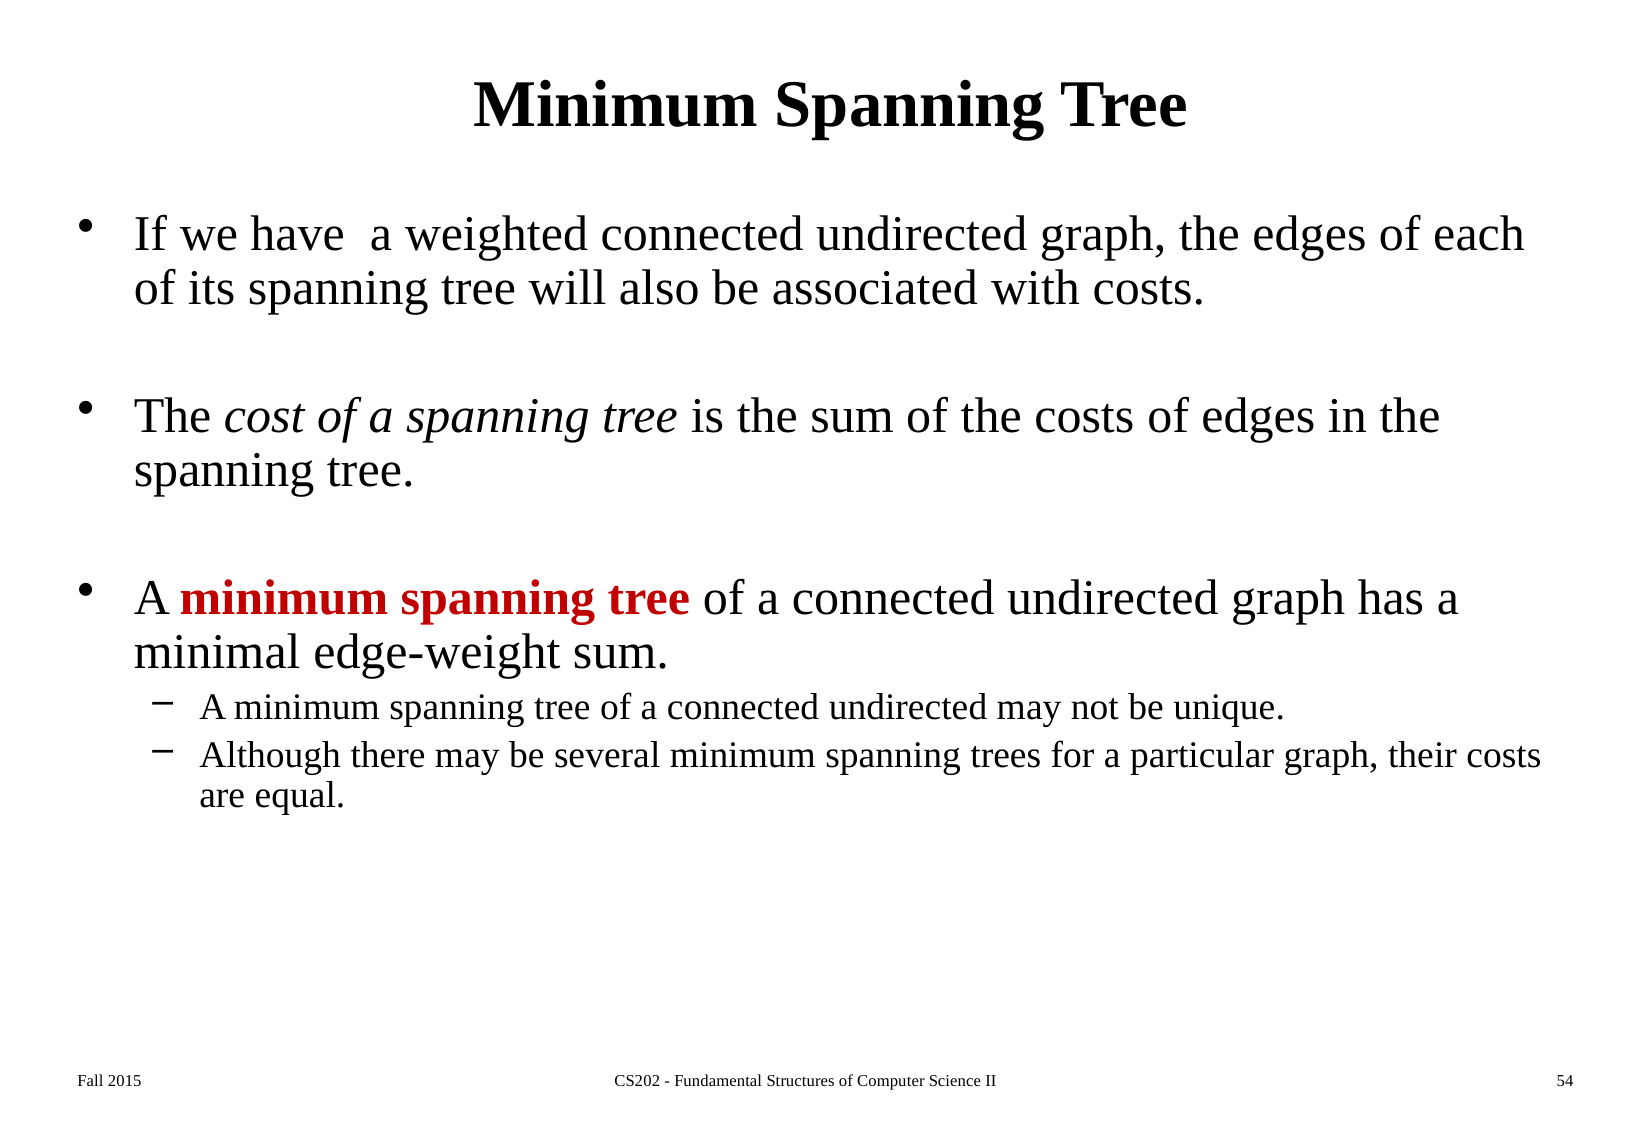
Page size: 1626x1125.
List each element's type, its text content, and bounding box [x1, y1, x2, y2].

footer CS202 - Fundamental Structures of Computer Science II [500, 1062, 1111, 1101]
slide_number 54 [1249, 1062, 1589, 1101]
slide_number Fall 2015 [62, 1062, 402, 1101]
title Minimum Spanning Tree [62, 24, 1600, 175]
list If we have a weighted connected undirected graph, the edges of each of its spanning tree will also be associated with costs. The cost of a spanning tree is the sum of the costs of edges in the spanning tree. A minimum spanning tree of a connected undirected graph has a minimal edge-weight sum. A minimum spanning tree of a connected undirected may not be unique. Although there may be several minimum spanning trees for a particular graph, their costs are equal. [62, 200, 1588, 1038]
